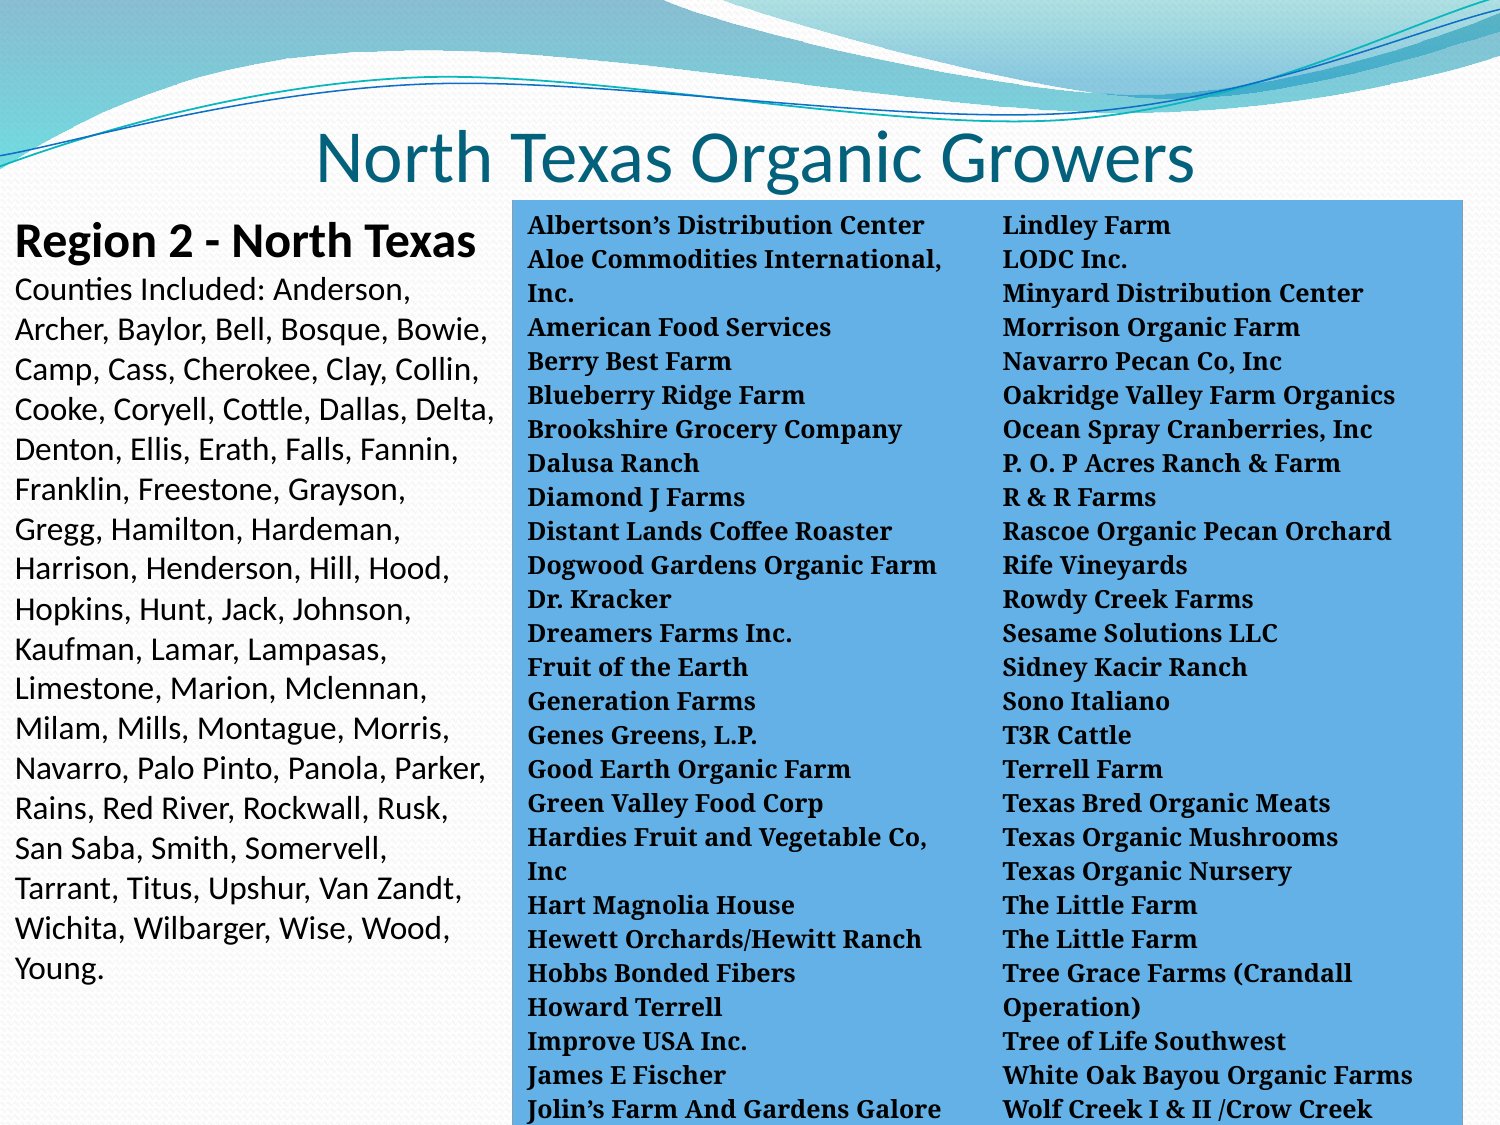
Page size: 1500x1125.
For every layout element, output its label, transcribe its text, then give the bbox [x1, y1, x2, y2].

text_box North Texas Organic Growers [74, 99, 1438, 205]
table_header Lindley Farm LODC Inc. Minyard Distribution Center Morrison Organic Farm Navarro Pecan Co, Inc Oakridge Valley Farm Organics Ocean Spray Cranberries, Inc P. O. P Acres Ranch & Farm R & R Farms Rascoe Organic Pecan Orchard Rife Vineyards Rowdy Creek Farms Sesame Solutions LLC Sidney Kacir Ranch Sono Italiano T3R Cattle Terrell Farm Texas Bred Organic Meats Texas Organic Mushrooms Texas Organic Nursery The Little Farm The Little Farm Tree Grace Farms (Crandall Operation) Tree of Life Southwest White Oak Bayou Organic Farms Wolf Creek I & II /Crow Creek Farms [987, 200, 1462, 1125]
table_header Albertson’s Distribution Center Aloe Commodities International, Inc. American Food Services Berry Best Farm Blueberry Ridge Farm Brookshire Grocery Company Dalusa Ranch Diamond J Farms Distant Lands Coffee Roaster Dogwood Gardens Organic Farm Dr. Kracker Dreamers Farms Inc. Fruit of the Earth Generation Farms Genes Greens, L.P. Good Earth Organic Farm Green Valley Food Corp Hardies Fruit and Vegetable Co, Inc Hart Magnolia House Hewett Orchards/Hewitt Ranch Hobbs Bonded Fibers Howard Terrell Improve USA Inc. James E Fischer Jolin’s Farm And Gardens Galore King's Crossing Farm Kwanawood Nature Farms L O Cattle Company [513, 205, 987, 1125]
text_box Region 2 - North Texas Counties Included: Anderson, Archer, Baylor, Bell, Bosque, Bowie, Camp, Cass, Cherokee, Clay, Collin, Cooke, Coryell, Cottle, Dallas, Delta, Denton, Ellis, Erath, Falls, Fannin, Franklin, Freestone, Grayson, Gregg, Hamilton, Hardeman, Harrison, Henderson, Hill, Hood, Hopkins, Hunt, Jack, Johnson, Kaufman, Lamar, Lampasas, Limestone, Marion, Mclennan, Milam, Mills, Montague, Morris, Navarro, Palo Pinto, Panola, Parker, Rains, Red River, Rockwall, Rusk, San Saba, Smith, Somervell, Tarrant, Titus, Upshur, Van Zandt, Wichita, Wilbarger, Wise, Wood, Young. [0, 199, 512, 1034]
